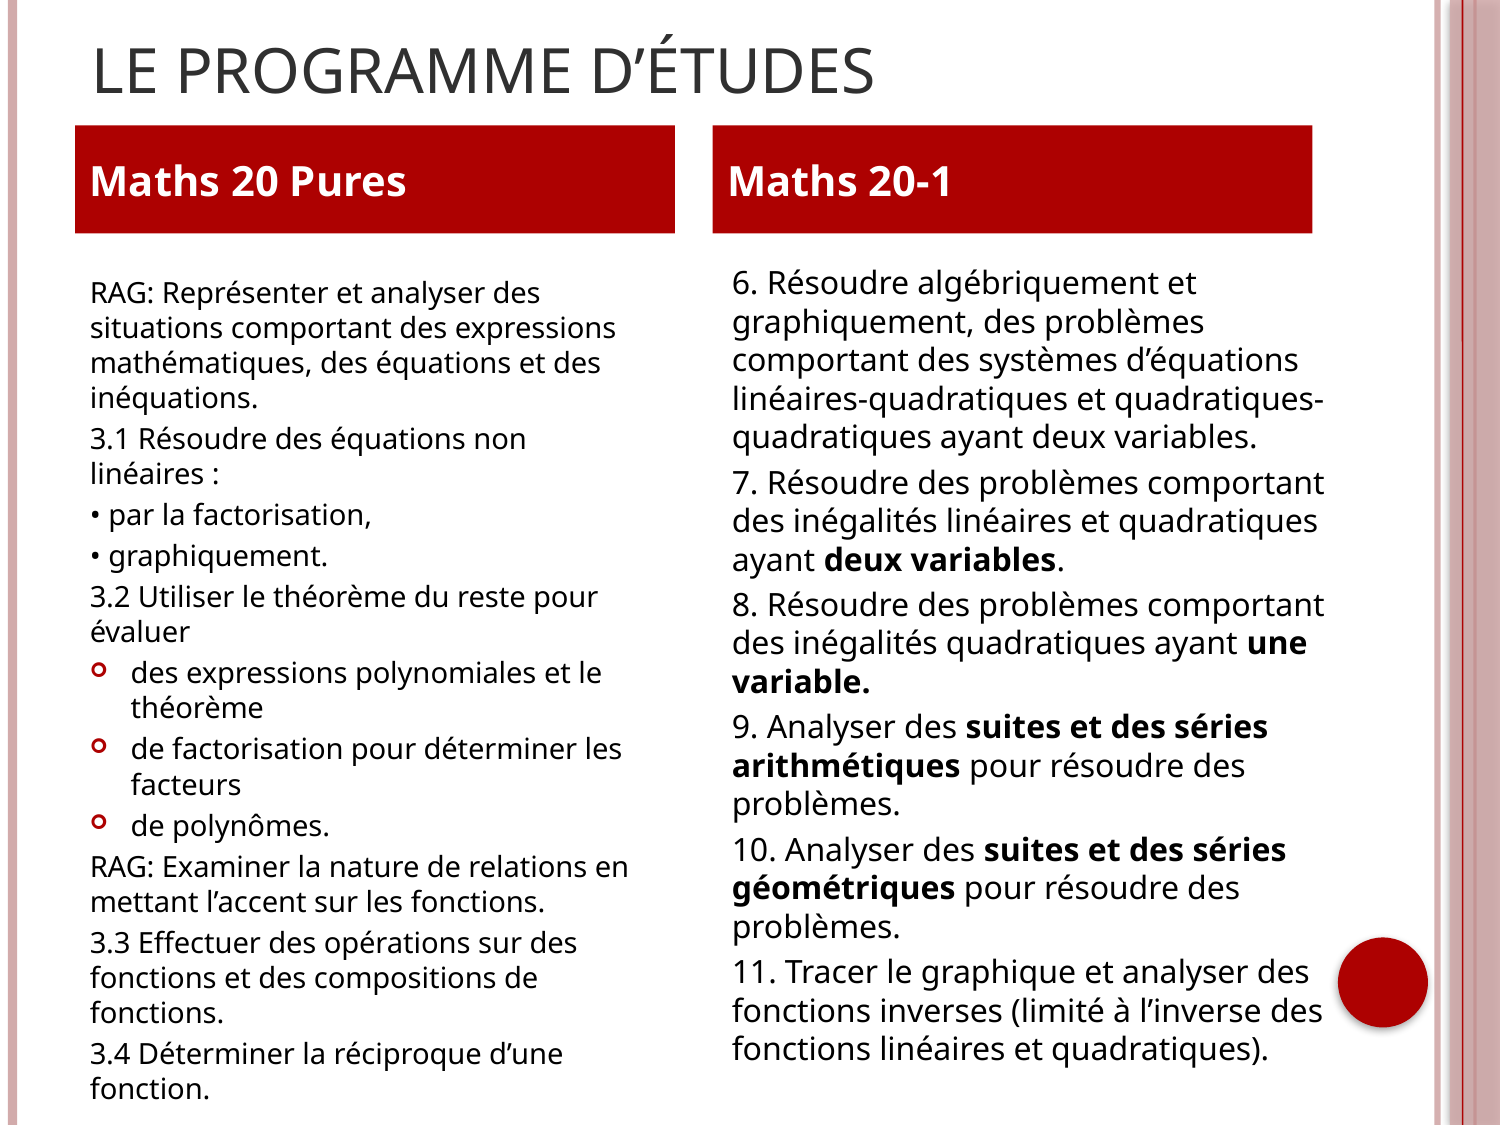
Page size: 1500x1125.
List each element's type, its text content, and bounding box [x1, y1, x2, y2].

list 6. Résoudre algébriquement et graphiquement, des problèmes comportant des systèmes d’équations linéaires-quadratiques et quadratiques-quadratiques ayant deux variables. 7. Résoudre des problèmes comportant des inégalités linéaires et quadratiques ayant deux variables. 8. Résoudre des problèmes comportant des inégalités quadratiques ayant une variable. 9. Analyser des suites et des séries arithmétiques pour résoudre des problèmes. 10. Analyser des suites et des séries géométriques pour résoudre des problèmes. 11. Tracer le graphique et analyser des fonctions inverses (limité à l’inverse des fonctions linéaires et quadratiques). [717, 255, 1388, 1125]
title LE PROGRAMME D’ÉTUDES [76, 0, 1315, 114]
list Maths 20 Pures [75, 125, 675, 234]
list RAG: Représenter et analyser des situations comportant des expressions mathématiques, des équations et des inéquations. 3.1 Résoudre des équations non linéaires : • par la factorisation, • graphiquement. 3.2 Utiliser le théorème du reste pour évaluer des expressions polynomiales et le théorème de factorisation pour déterminer les facteurs de polynômes. RAG: Examiner la nature de relations en mettant l’accent sur les fonctions. 3.3 Effectuer des opérations sur des fonctions et des compositions de fonctions. 3.4 Déterminer la réciproque d’une fonction. [75, 267, 675, 1125]
list Maths 20-1 [712, 125, 1313, 234]
